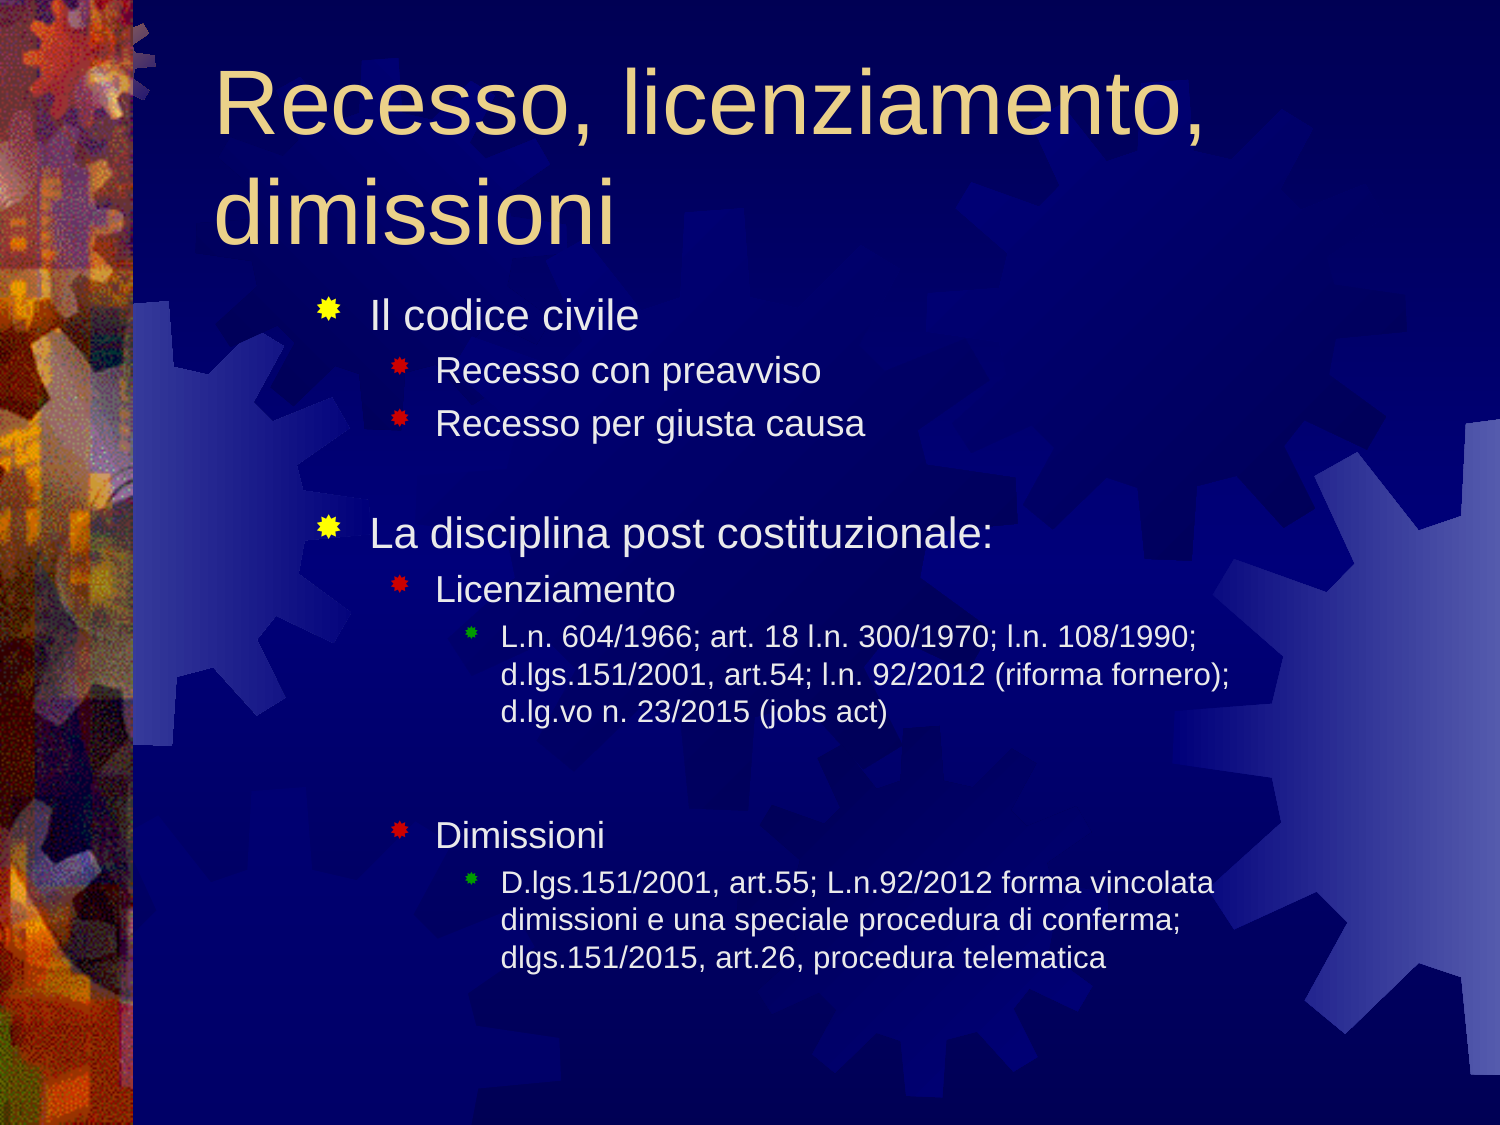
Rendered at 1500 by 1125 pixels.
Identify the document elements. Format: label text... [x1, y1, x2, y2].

title Recesso, licenziamento, dimissioni [199, 178, 1385, 271]
list Il codice civile Recesso con preavviso Recesso per giusta causa La disciplina post costituzionale: Licenziamento L.n. 604/1966; art. 18 l.n. 300/1970; l.n. 108/1990; d.lgs.151/2001, art.54; l.n. 92/2012 (riforma fornero); d.lg.vo n. 23/2015 (jobs act) Dimissioni D.lgs.151/2001, art.55; L.n.92/2012 forma vincolata dimissioni e una speciale procedura di conferma; dlgs.151/2015, art.26, procedura telematica [298, 278, 1255, 970]
picture [0, 0, 133, 1125]
